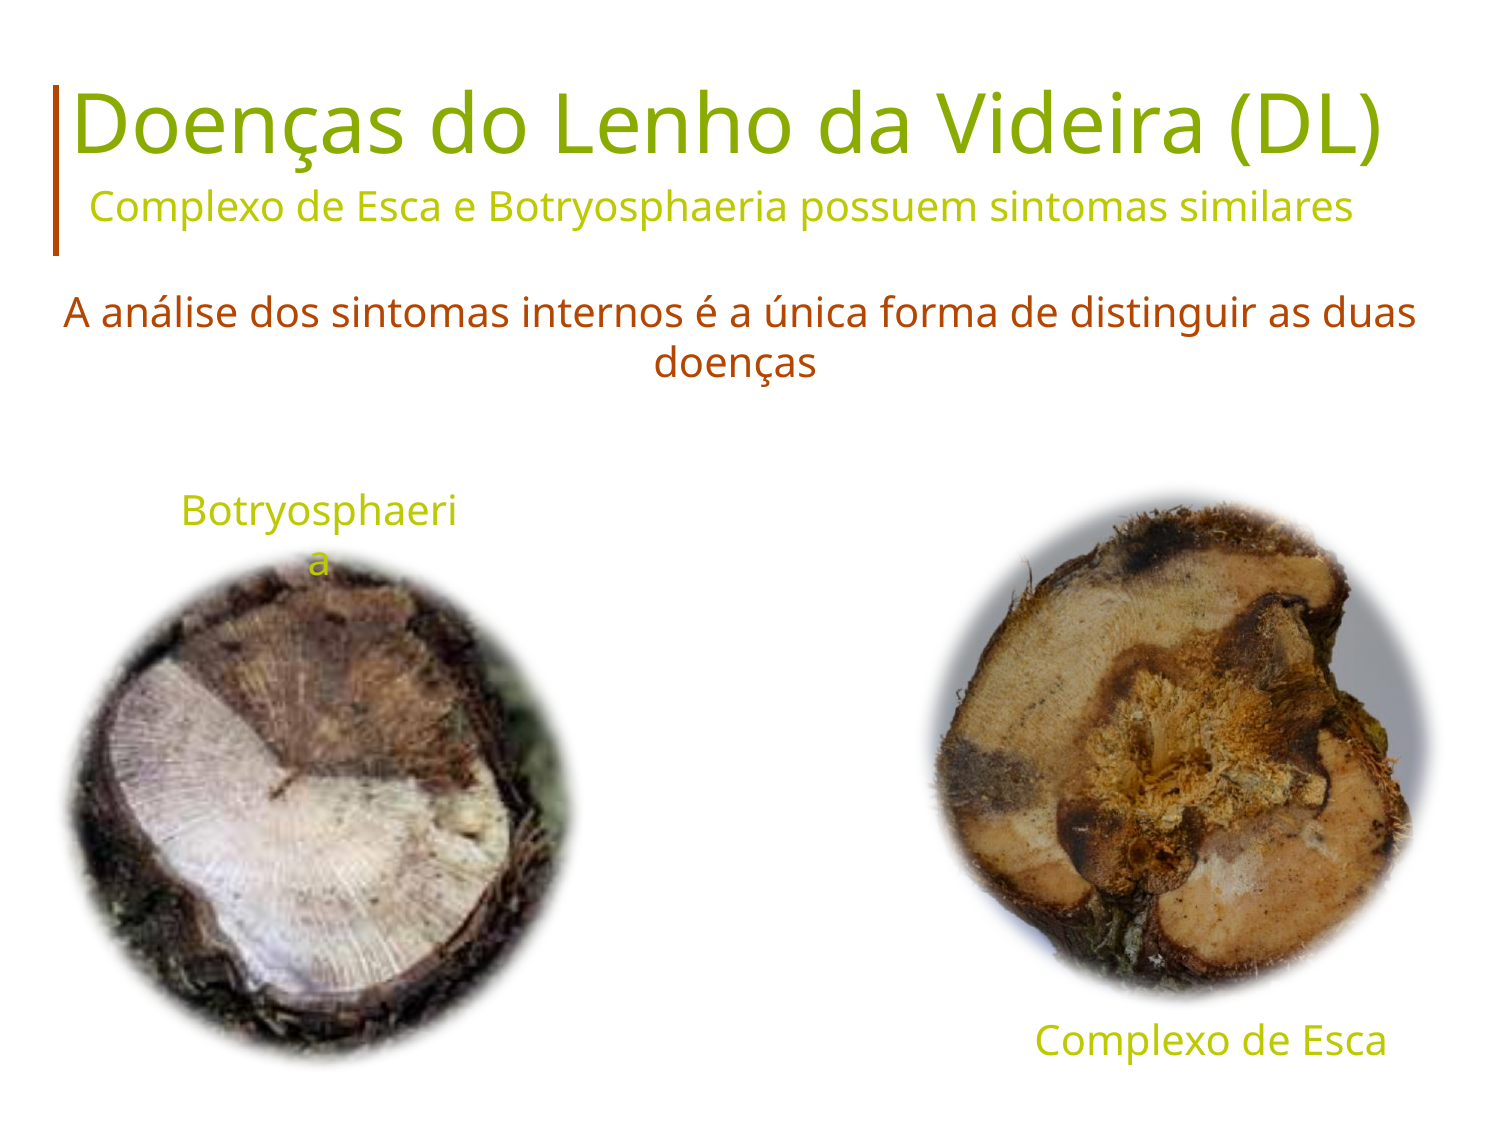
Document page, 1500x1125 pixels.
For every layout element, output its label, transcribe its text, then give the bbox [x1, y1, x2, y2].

text_box A análise dos sintomas internos é a única forma de distinguir as duas doenças [0, 278, 1482, 394]
text_box Complexo de Esca [1016, 1012, 1407, 1072]
text_box Doenças do Lenho da Videira (DL) [55, 62, 1414, 178]
picture [53, 541, 586, 1074]
picture [913, 479, 1446, 1012]
text_box Complexo de Esca e Botryosphaeria possuem sintomas similares [73, 172, 1482, 238]
text_box Botryosphaeria [155, 476, 483, 541]
